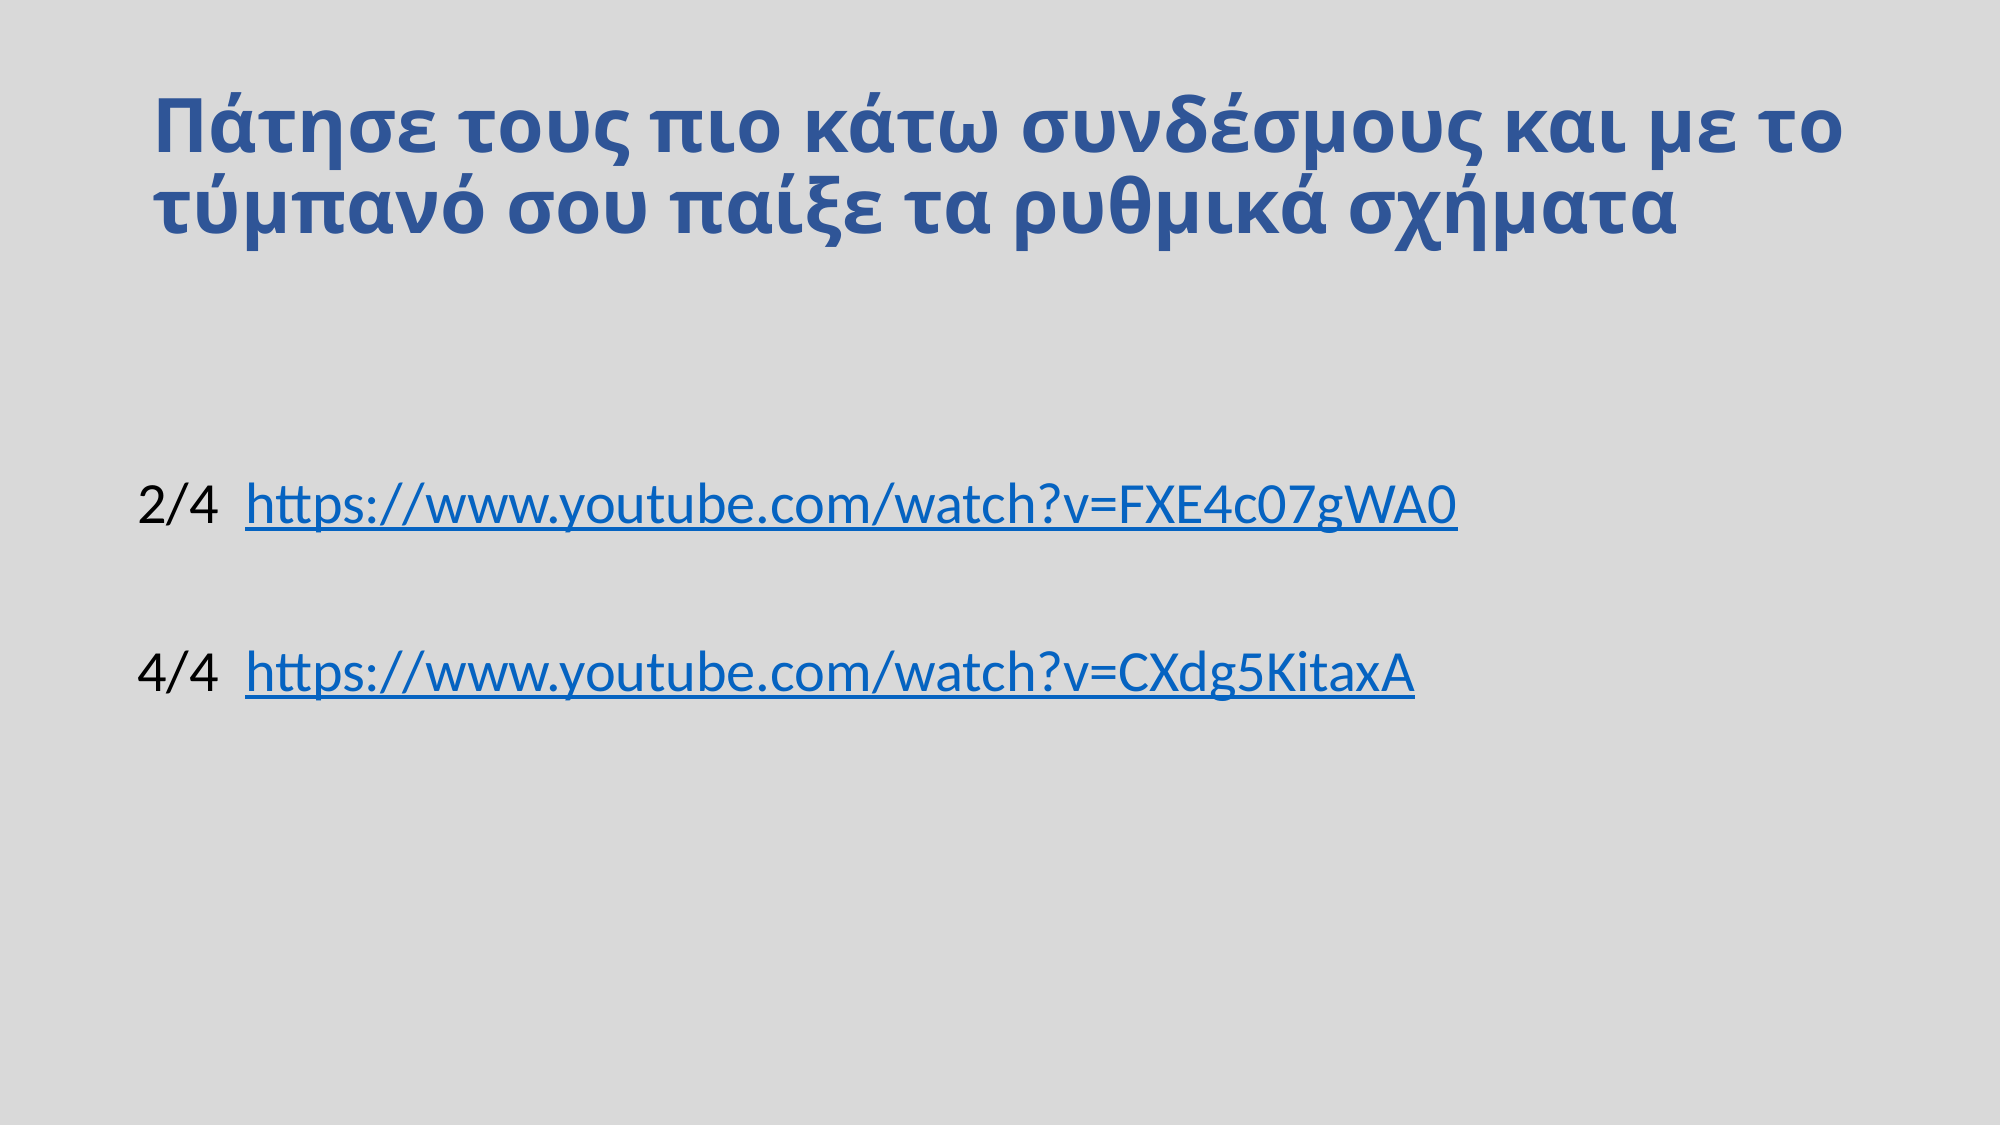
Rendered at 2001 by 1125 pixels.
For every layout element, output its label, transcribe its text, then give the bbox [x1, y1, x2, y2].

list 2/4 https://www.youtube.com/watch?v=FXE4c07gWA0 4/4 https://www.youtube.com/watch?v=CXdg5KitaxA [122, 465, 1847, 1015]
title Πάτησε τους πιο κάτω συνδέσμους και με το τύμπανό σου παίξε τα ρυθμικά σχήματα [137, 59, 1863, 278]
